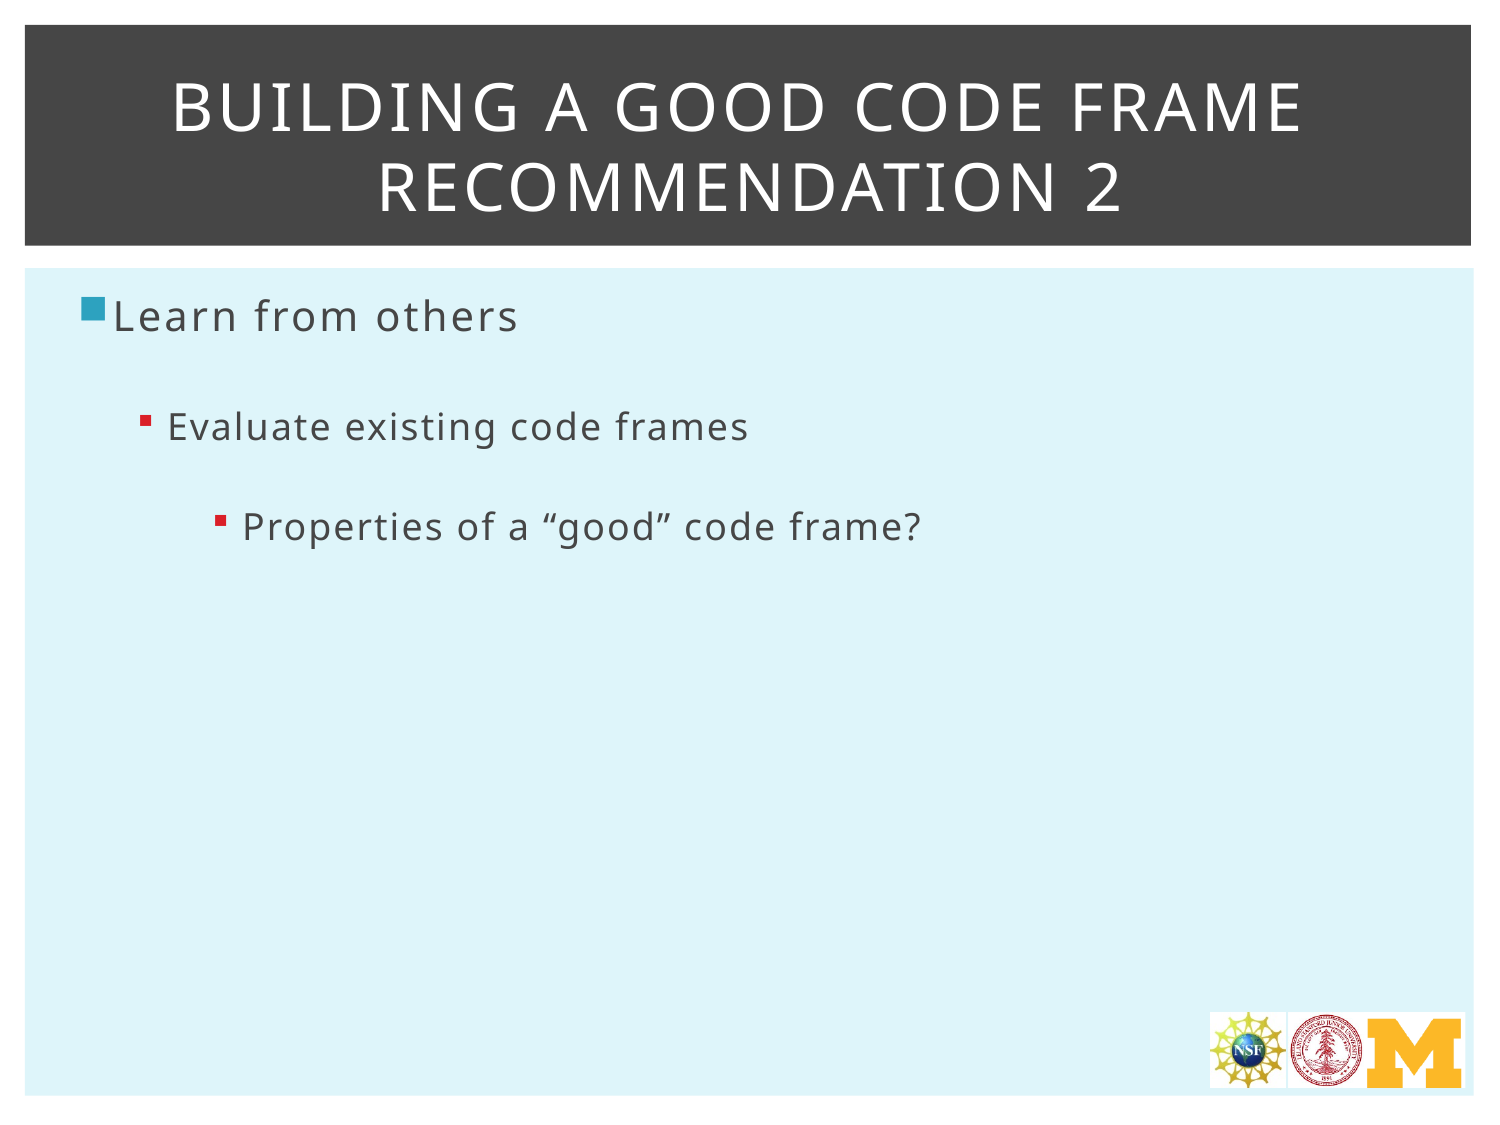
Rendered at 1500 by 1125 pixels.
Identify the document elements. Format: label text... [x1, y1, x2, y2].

picture [1210, 1050, 1286, 1088]
title Building a good Code frame Recommendation 2 [62, 58, 1438, 232]
text_box Learn from others Evaluate existing code frames Properties of a “good” code frame? [62, 281, 1442, 1050]
picture [1288, 1012, 1466, 1088]
